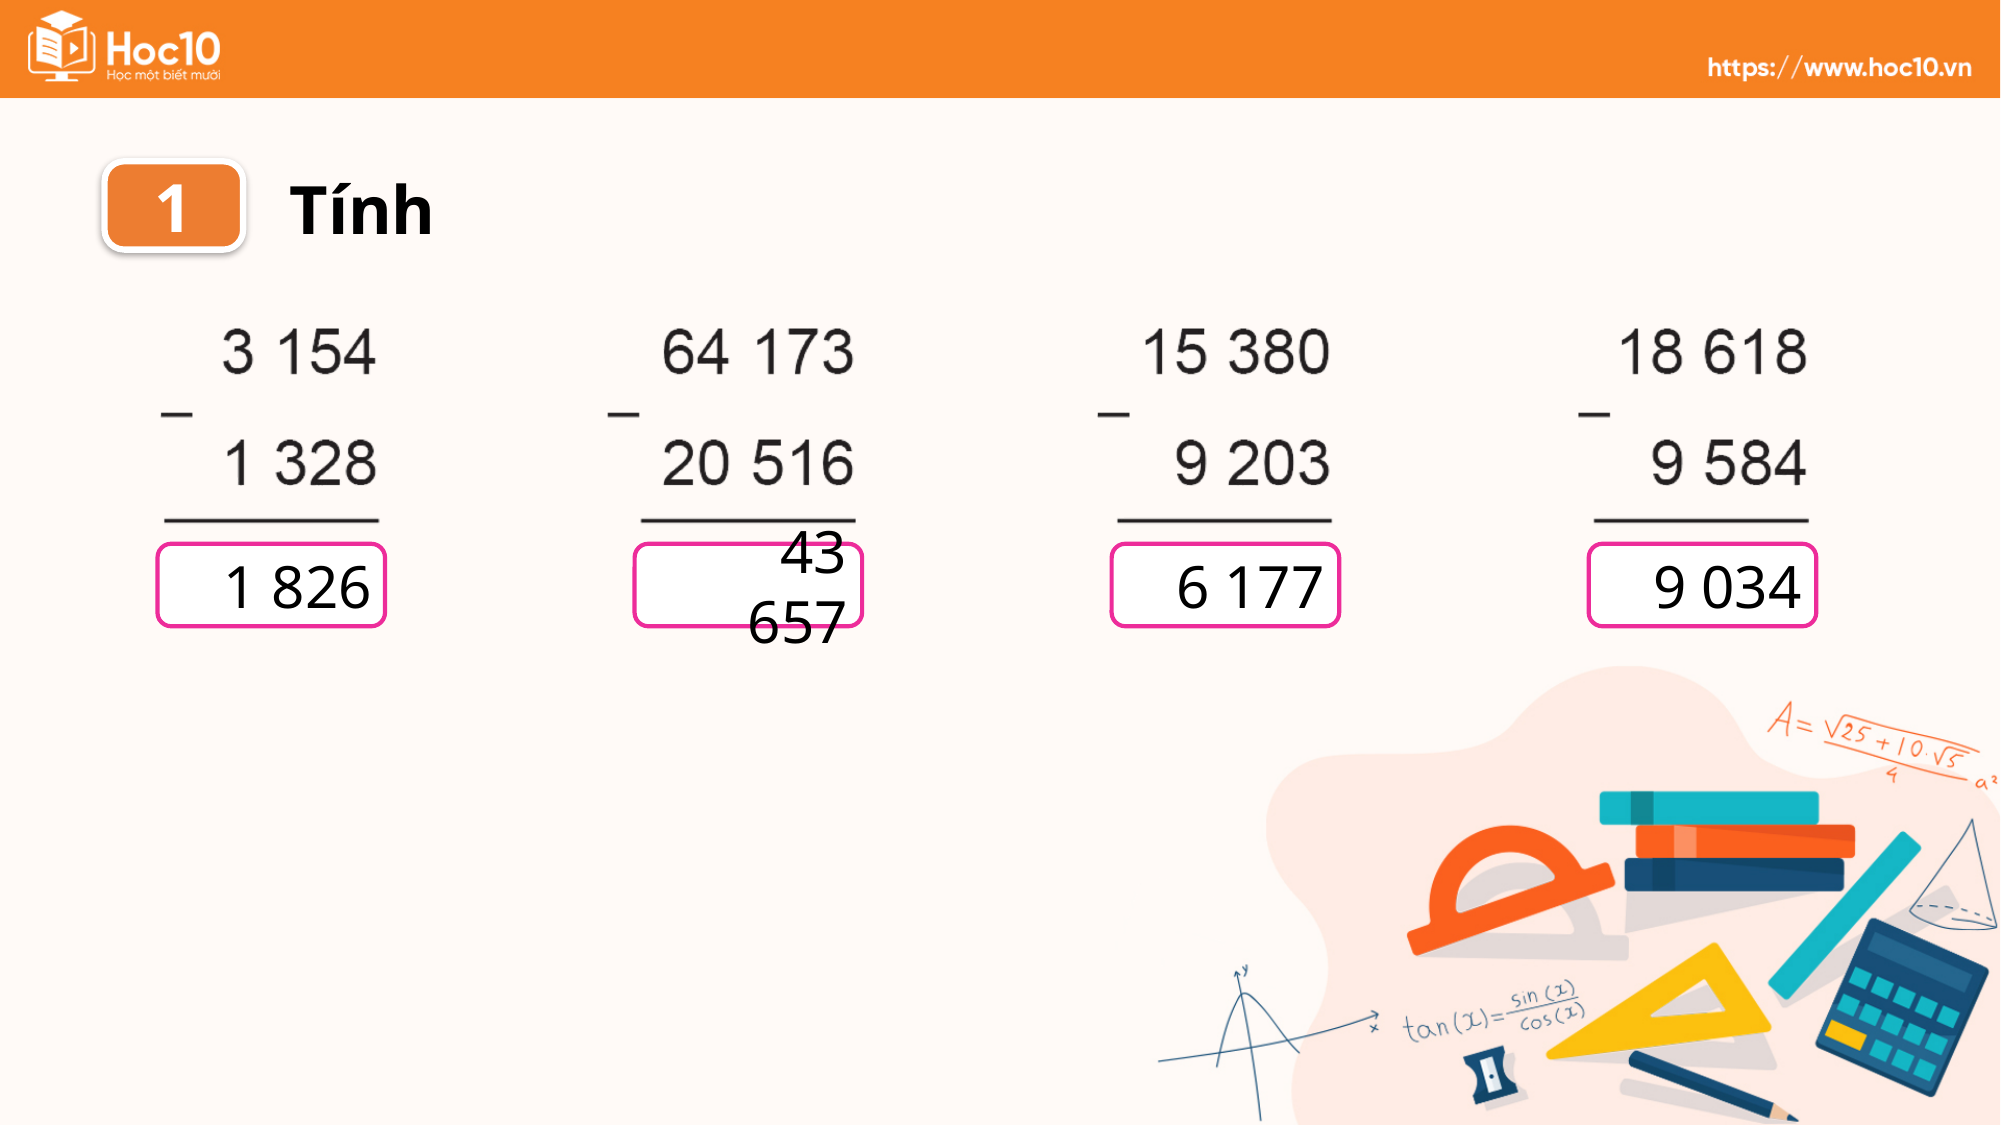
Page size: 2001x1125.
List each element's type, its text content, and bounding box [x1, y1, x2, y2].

text_box 1 [101, 158, 247, 253]
text_box Tính [274, 160, 1116, 256]
picture [0, 0, 2001, 1125]
